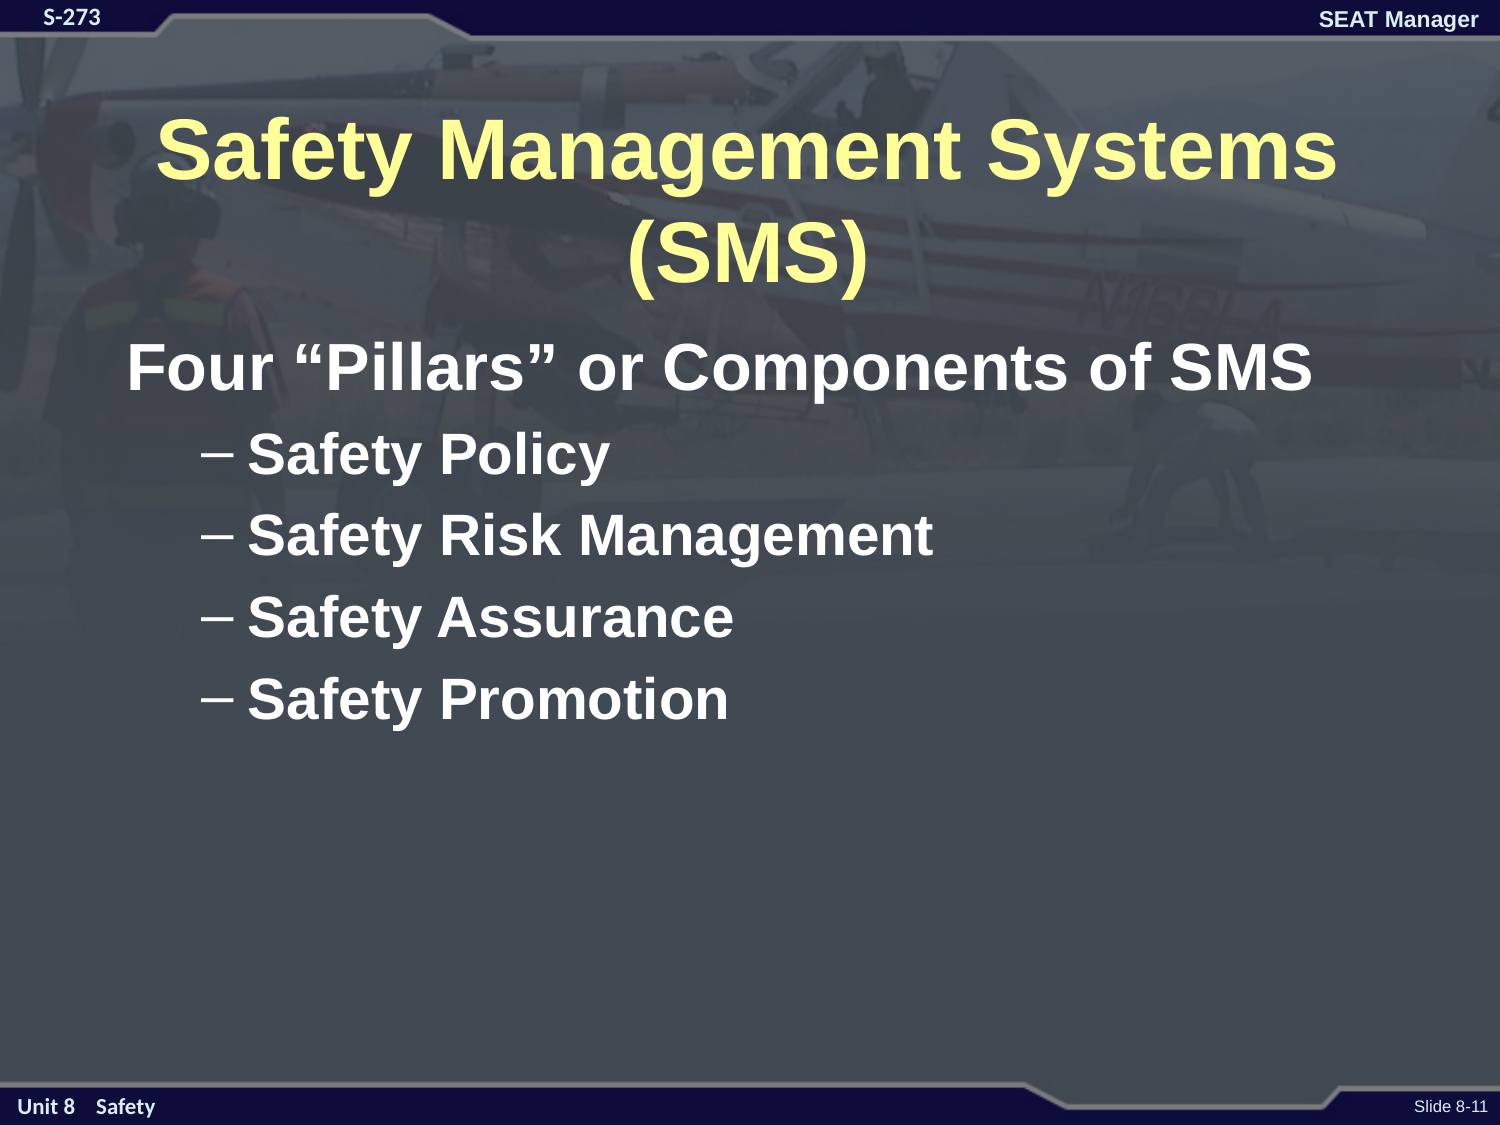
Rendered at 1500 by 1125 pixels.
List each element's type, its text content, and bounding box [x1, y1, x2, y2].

title Safety Management Systems (SMS) [110, 86, 1386, 308]
picture [0, 0, 1500, 1125]
list Four “Pillars” or Components of SMS Safety Policy Safety Risk Management Safety Assurance Safety Promotion [110, 316, 1390, 1070]
